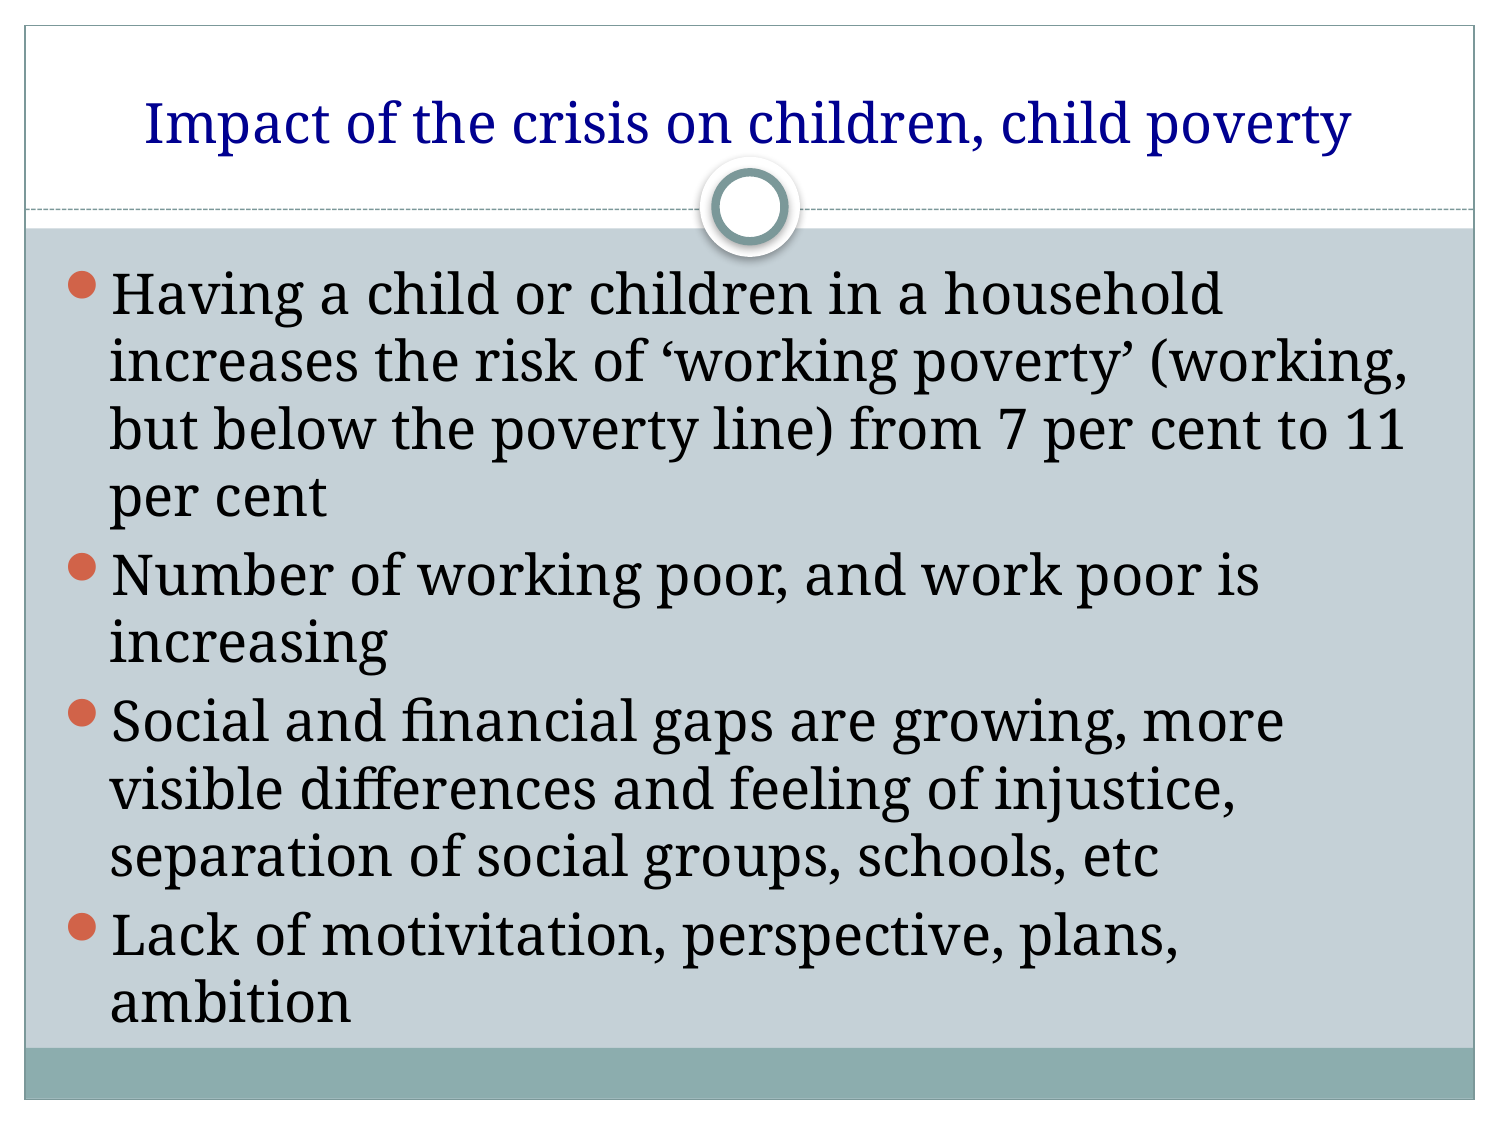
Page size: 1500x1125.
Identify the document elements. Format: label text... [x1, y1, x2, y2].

title Impact of the crisis on children, child poverty [49, 37, 1450, 162]
list Having a child or children in a household increases the risk of ‘working poverty’ (working, but below the poverty line) from 7 per cent to 11 per cent Number of working poor, and work poor is increasing Social and financial gaps are growing, more visible differences and feeling of injustice, separation of social groups, schools, etc Lack of motivitation, perspective, plans, ambition [49, 250, 1445, 1001]
